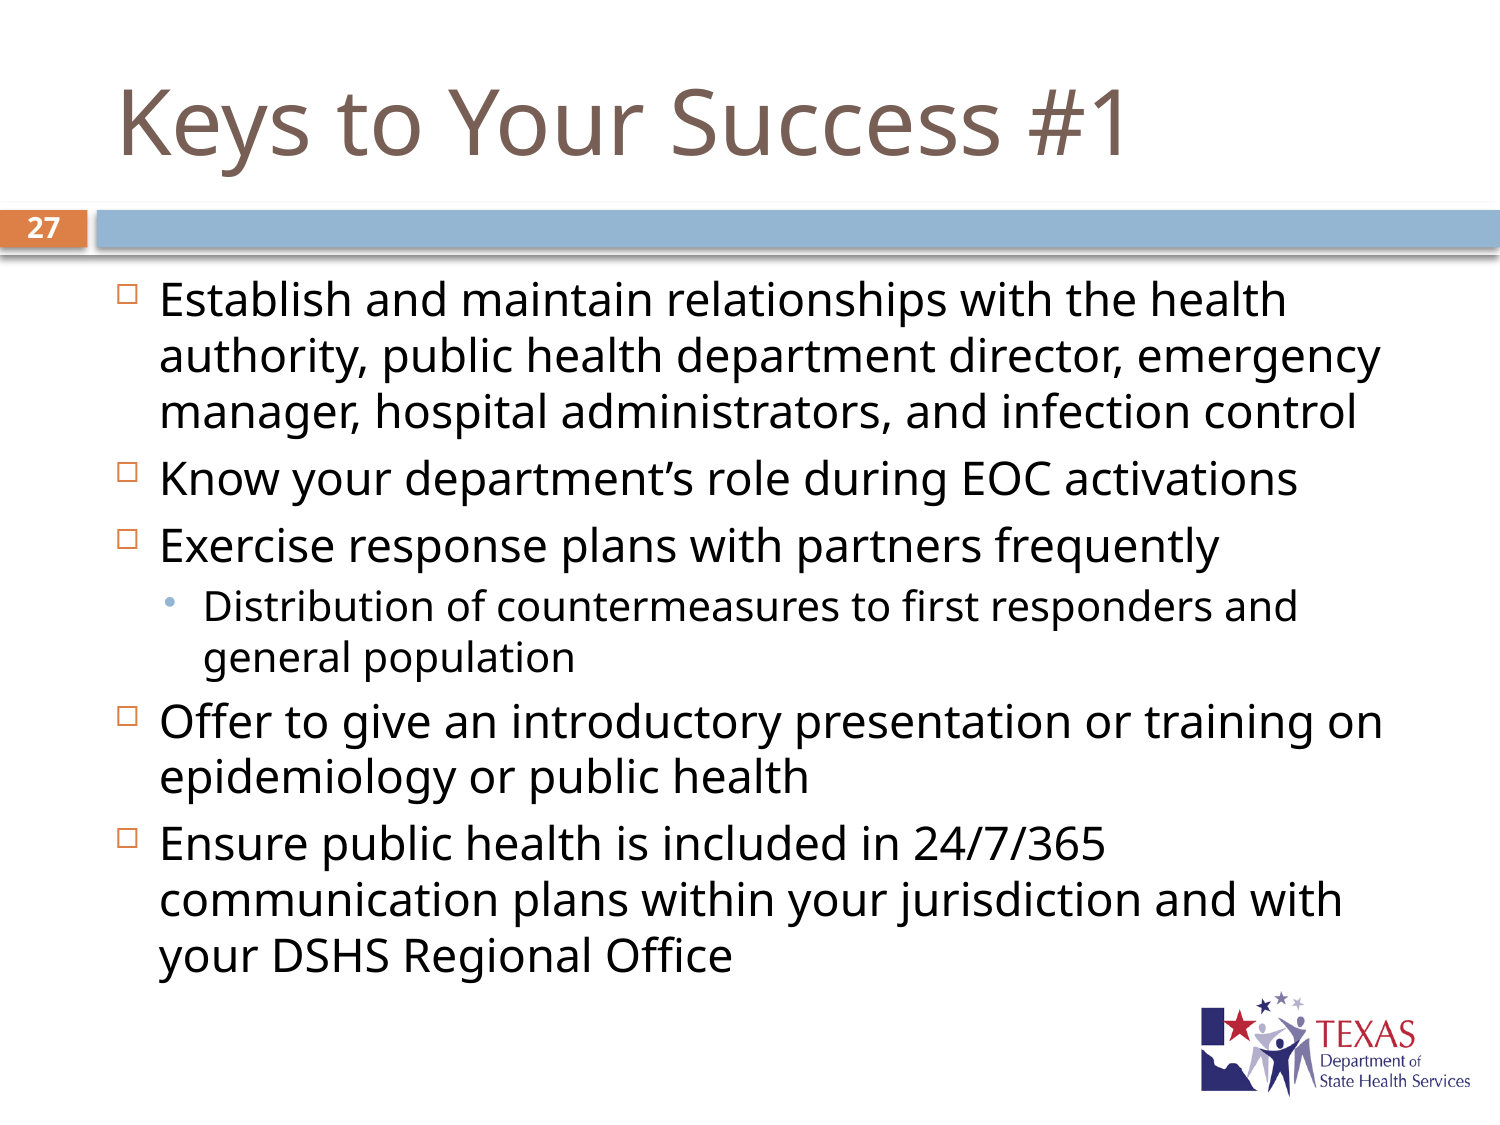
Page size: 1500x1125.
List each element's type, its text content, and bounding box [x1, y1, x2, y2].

slide_number 27 [0, 208, 88, 249]
title Keys to Your Success #1 [100, 37, 1438, 200]
list Establish and maintain relationships with the health authority, public health department director, emergency manager, hospital administrators, and infection control Know your department’s role during EOC activations Exercise response plans with partners frequently Distribution of countermeasures to first responders and general population Offer to give an introductory presentation or training on epidemiology or public health Ensure public health is included in 24/7/365 communication plans within your jurisdiction and with your DSHS Regional Office [100, 262, 1438, 1000]
picture [1199, 991, 1470, 1098]
